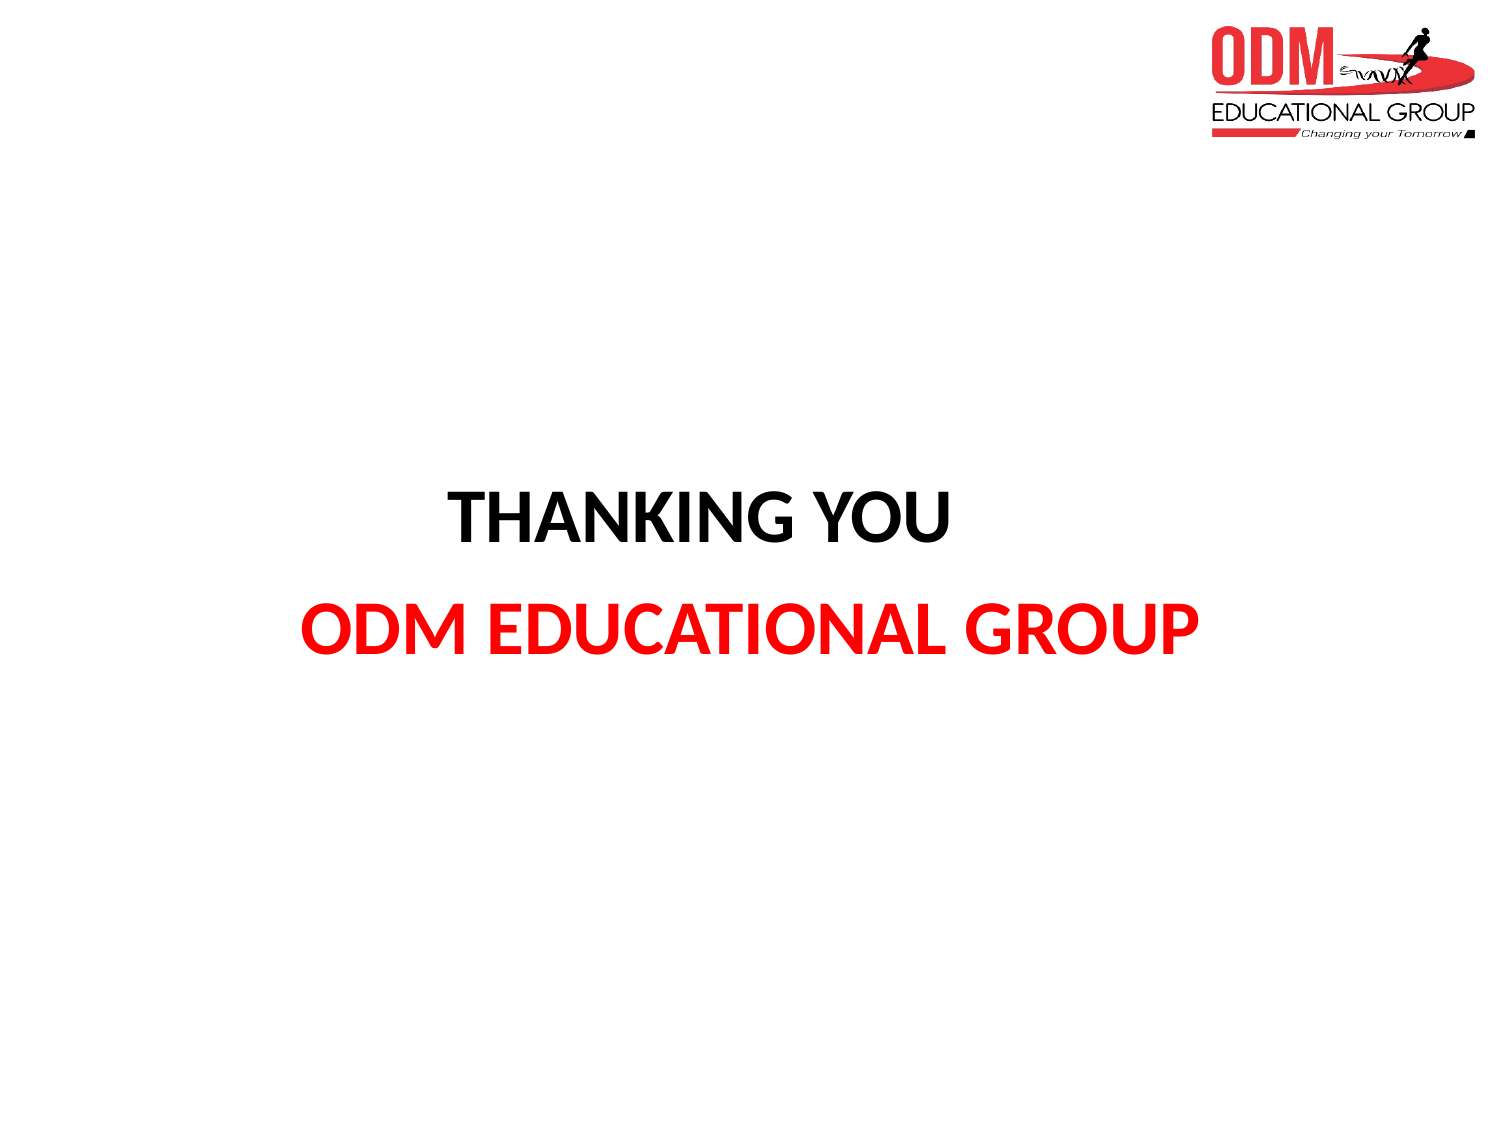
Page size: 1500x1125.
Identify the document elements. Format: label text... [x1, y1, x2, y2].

picture [1212, 26, 1476, 139]
list THANKING YOU ODM EDUCATIONAL GROUP [75, 262, 1425, 1005]
